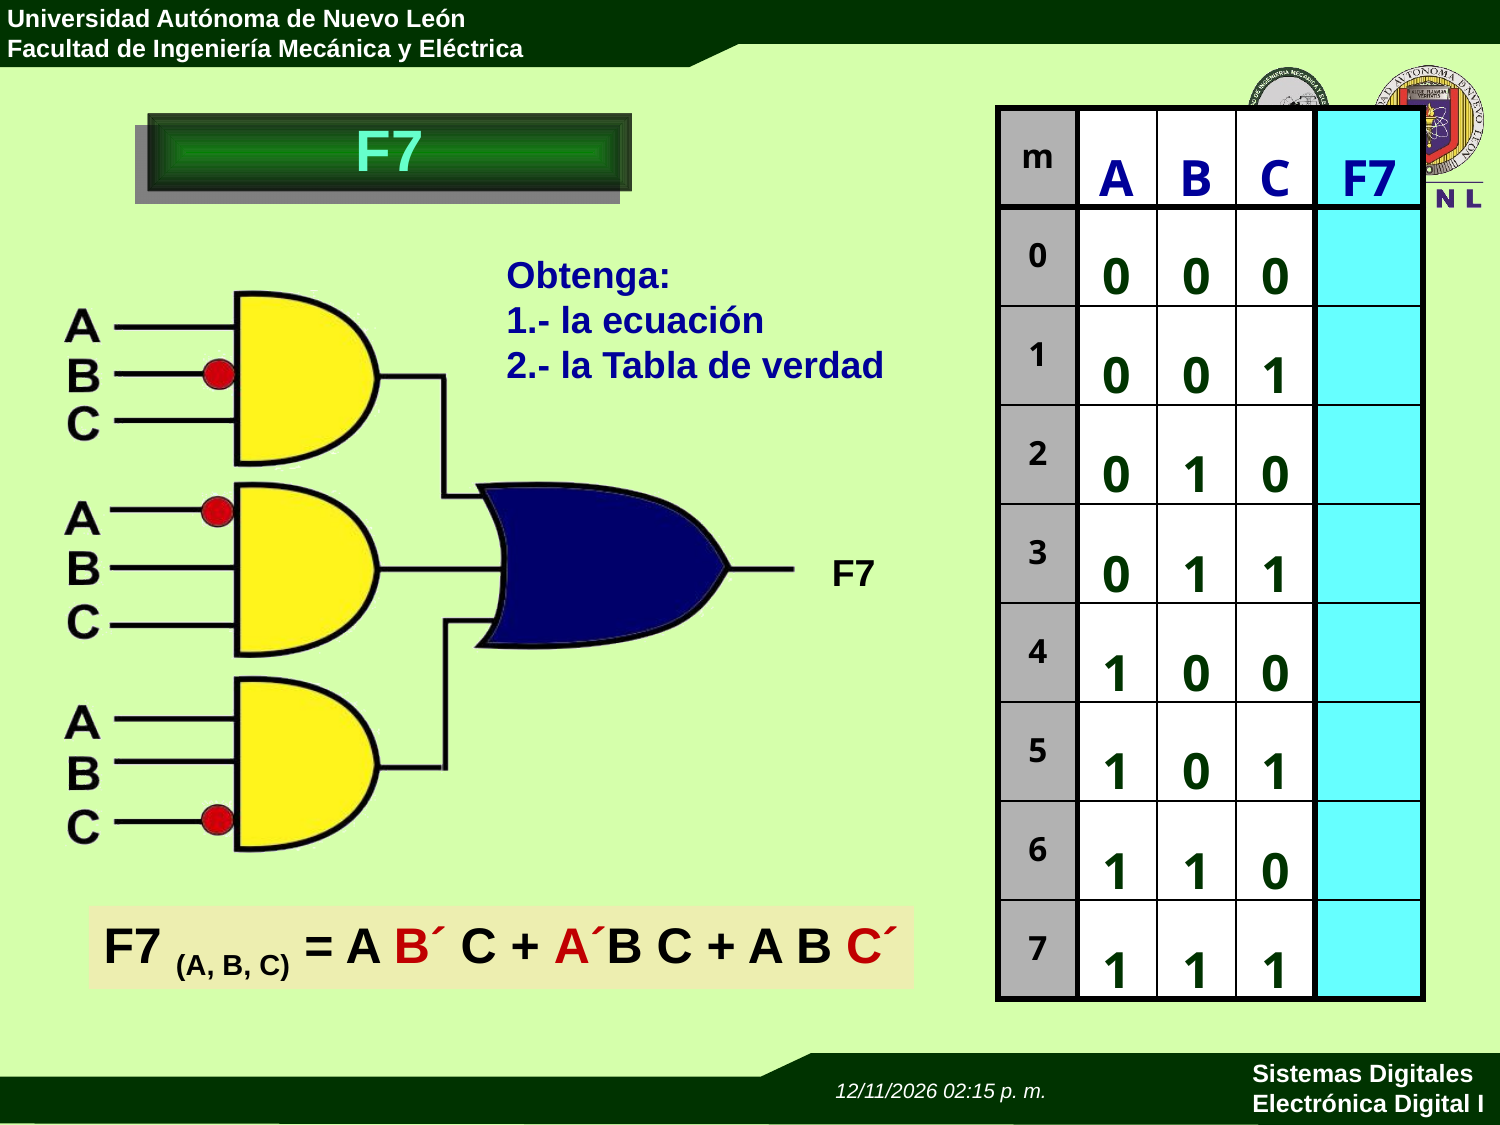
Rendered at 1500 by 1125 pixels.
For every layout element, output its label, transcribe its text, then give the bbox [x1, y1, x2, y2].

table_cell 4 [1001, 604, 1075, 701]
table_cell 0 [1080, 505, 1156, 602]
picture [1246, 65, 1484, 208]
table_cell 7 [1001, 901, 1075, 996]
table_cell [1318, 307, 1420, 404]
table_cell 0 [1237, 406, 1312, 503]
text_box Obtenga: 1.- la ecuación 2.- la Tabla de verdad [491, 243, 900, 394]
table_cell 1 [1080, 604, 1156, 701]
table_cell 0 [1158, 703, 1235, 800]
table_cell 0 [1158, 604, 1235, 701]
table_header F7 [1318, 111, 1420, 204]
table_cell 3 [1001, 505, 1075, 602]
table_cell 1 [1237, 901, 1312, 996]
table_cell 0 [1237, 210, 1312, 305]
table_cell 0 [1080, 406, 1156, 503]
table_cell 1 [1158, 406, 1235, 503]
table_cell 6 [1001, 802, 1075, 899]
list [64, 290, 795, 853]
table_cell [1318, 703, 1420, 800]
table_cell 2 [1001, 406, 1075, 503]
text_box F7 (A, B, C) = A B´ C + A´B C + A B C´ [89, 905, 913, 989]
table_cell 0 [1237, 604, 1312, 701]
table_cell 1 [1080, 703, 1156, 800]
text_box F7 [817, 541, 891, 602]
table_cell [1318, 406, 1420, 503]
table_cell 1 [1158, 505, 1235, 602]
table_cell 0 [1001, 210, 1075, 305]
table_cell 1 [1237, 307, 1312, 404]
table_cell 1 [1001, 307, 1075, 404]
table_cell [1318, 604, 1420, 701]
table_cell 0 [1158, 307, 1235, 404]
table_cell [1318, 210, 1420, 305]
table_cell [1318, 901, 1420, 996]
table_cell 0 [1237, 802, 1312, 899]
table_header A [1080, 111, 1156, 204]
table_cell 1 [1080, 802, 1156, 899]
table_header m [1001, 111, 1075, 204]
table_cell 1 [1158, 802, 1235, 899]
table_cell 1 [1080, 901, 1156, 996]
table_header B [1158, 111, 1235, 204]
table_cell 1 [1158, 901, 1235, 996]
table_cell 0 [1080, 210, 1156, 305]
table_cell 0 [1158, 210, 1235, 305]
table_cell 5 [1001, 703, 1075, 800]
text_box F7 [147, 113, 632, 192]
table_cell 1 [1237, 505, 1312, 602]
table_cell [1318, 802, 1420, 899]
table_cell 0 [1080, 307, 1156, 404]
table_cell 1 [1237, 703, 1312, 800]
table_header C [1237, 111, 1312, 204]
table_cell [1318, 505, 1420, 602]
